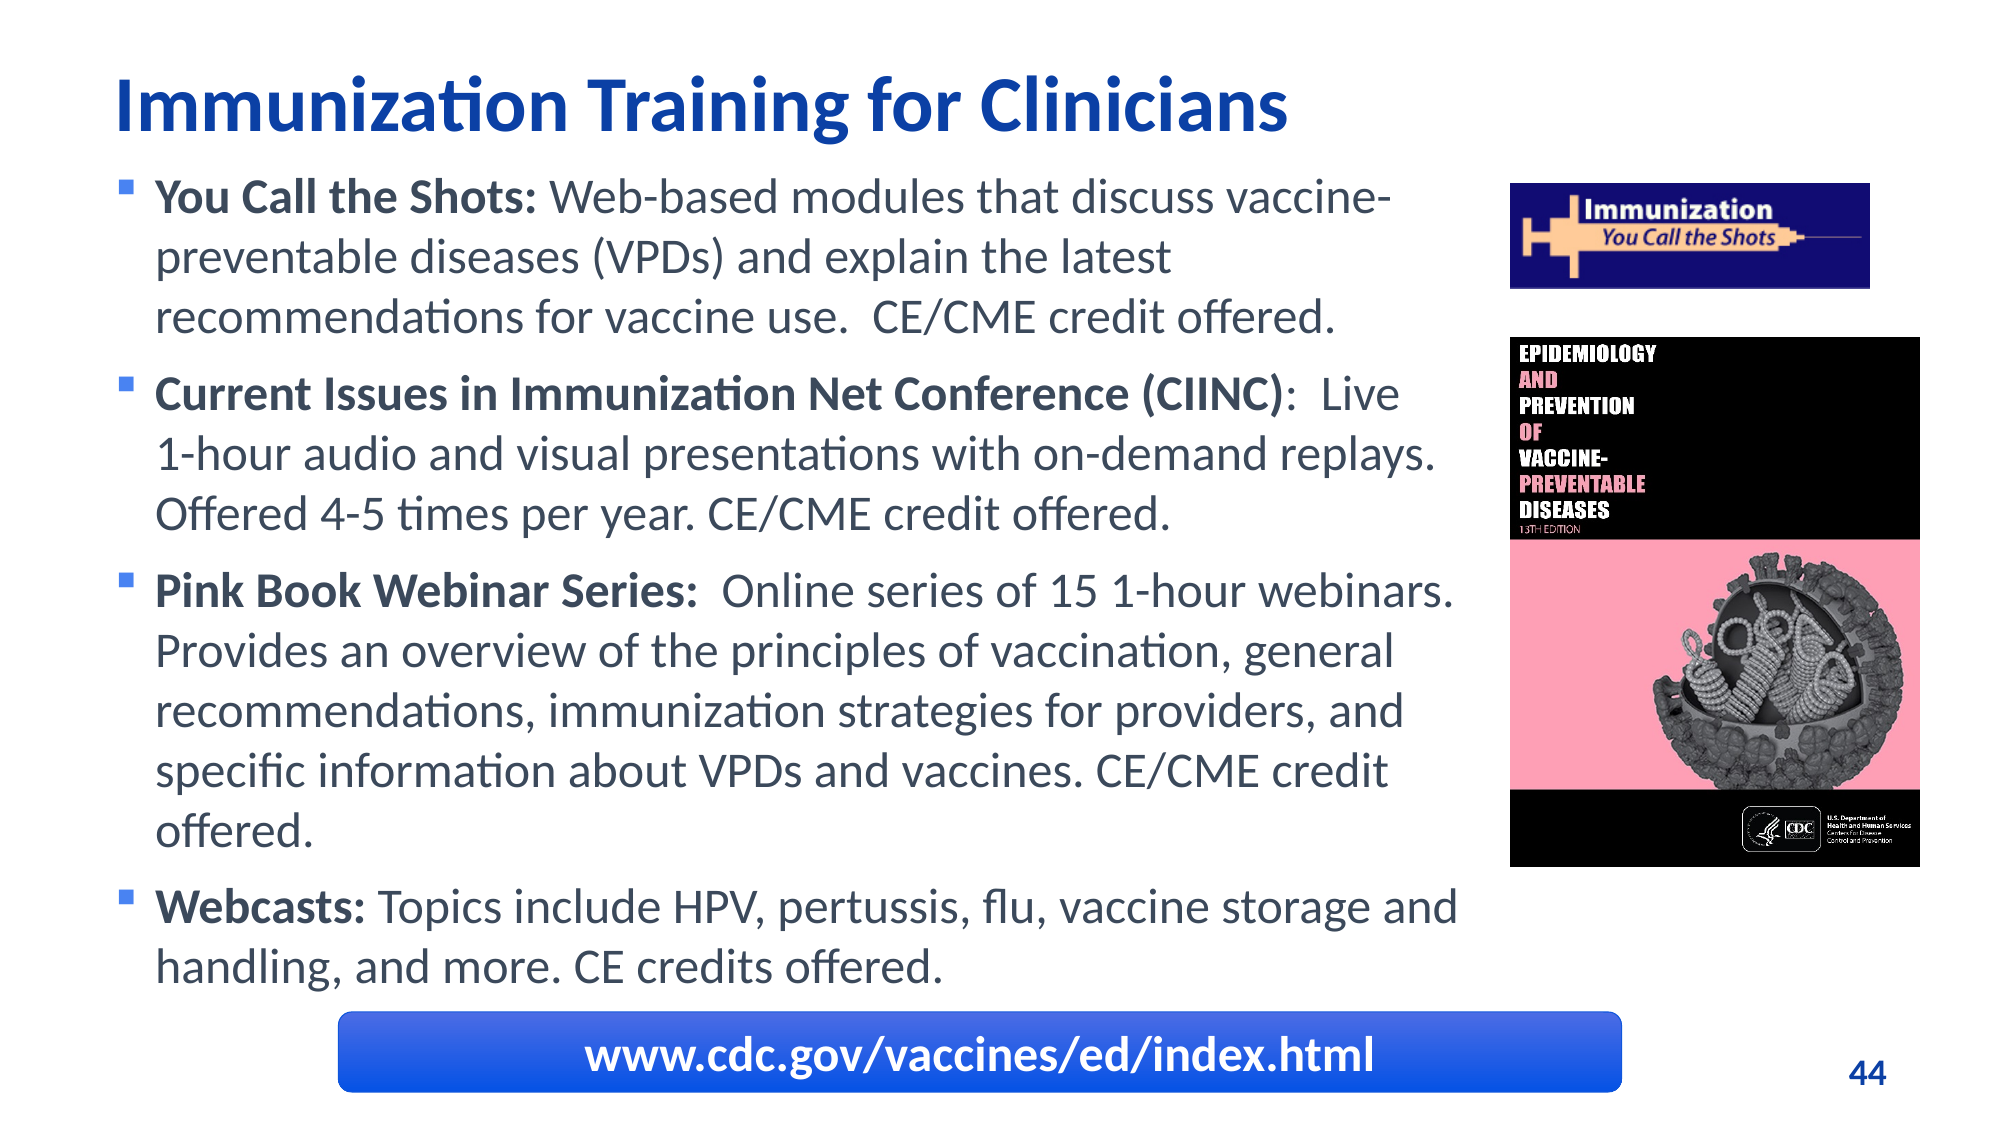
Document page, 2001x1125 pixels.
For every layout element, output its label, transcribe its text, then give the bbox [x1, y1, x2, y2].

picture [1510, 183, 1870, 289]
title Immunization Training for Clinicians [99, 45, 1900, 240]
text_box 44 [1833, 1040, 2000, 1101]
list You Call the Shots: Web-based modules that discuss vaccine-preventable diseases (VPDs) and explain the latest recommendations for vaccine use. CE/CME credit offered. Current Issues in Immunization Net Conference (CIINC): Live 1-hour audio and visual presentations with on-demand replays. Offered 4-5 times per year. CE/CME credit offered. Pink Book Webinar Series: Online series of 15 1-hour webinars. Provides an overview of the principles of vaccination, general recommendations, immunization strategies for providers, and specific information about VPDs and vaccines. CE/CME credit offered. Webcasts: Topics include HPV, pertussis, flu, vaccine storage and handling, and more. CE credits offered. [99, 240, 1511, 915]
text_box www.cdc.gov/vaccines/ed/index.html [337, 1011, 1623, 1093]
picture [1510, 337, 1920, 868]
